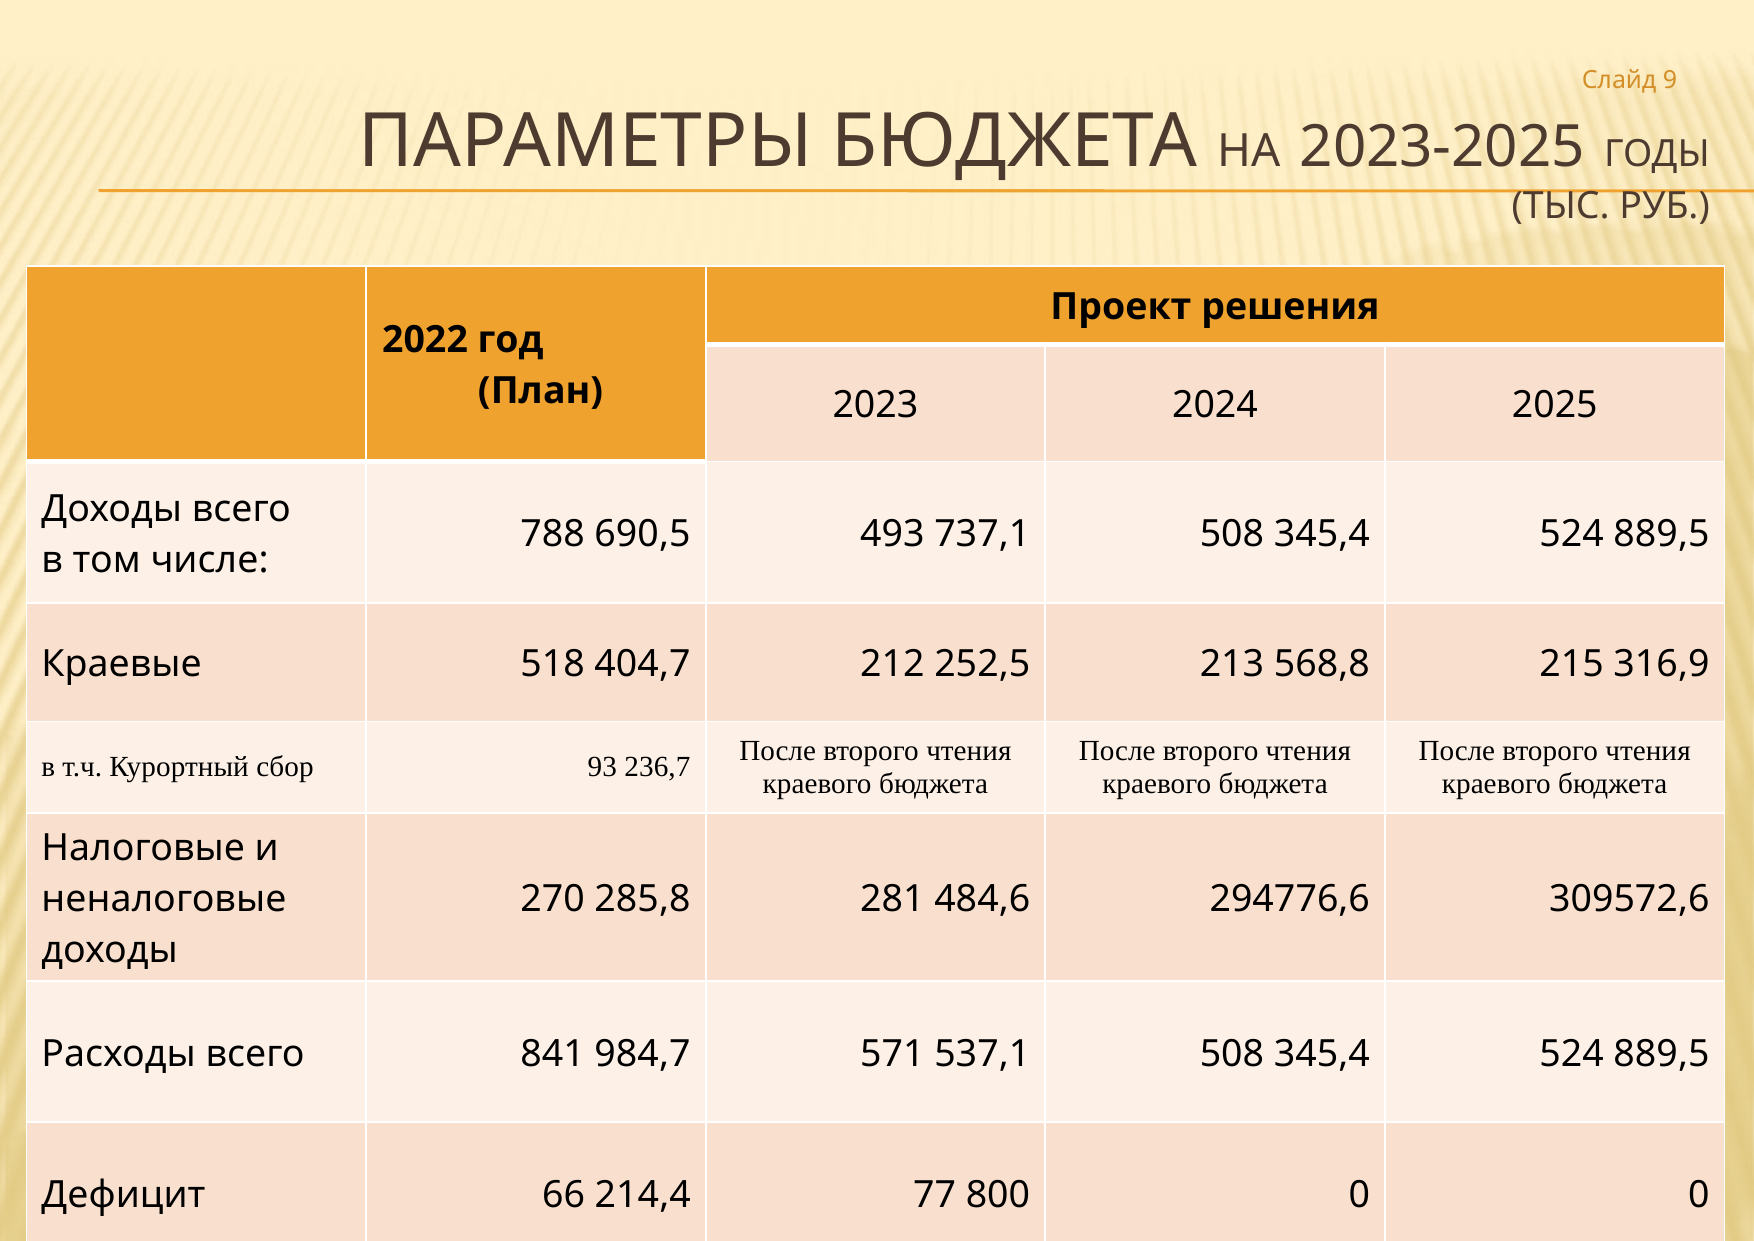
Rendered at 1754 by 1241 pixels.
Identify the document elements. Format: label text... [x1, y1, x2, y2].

table_cell Налоговые и неналоговые доходы [27, 814, 365, 980]
table_header 2022 год (План) [367, 267, 705, 459]
table_cell 2025 [1386, 347, 1724, 461]
table_header [27, 267, 365, 459]
table_cell Дефицит [27, 1123, 365, 1241]
table_cell 281 484,6 [707, 814, 1044, 980]
table_cell 212 252,5 [707, 604, 1044, 721]
table_cell 0 [1046, 1123, 1384, 1241]
table_cell Доходы всего в том числе: [27, 464, 365, 602]
table_cell 294776,6 [1046, 814, 1384, 980]
table_header Проект решения [707, 267, 1724, 342]
footer Слайд 9 [1136, 56, 1693, 109]
table_cell 0 [1386, 1123, 1724, 1241]
table_cell 518 404,7 [367, 604, 705, 721]
table_cell 215 316,9 [1386, 604, 1724, 721]
table_cell 66 214,4 [367, 1123, 705, 1241]
table_cell 524 889,5 [1386, 462, 1724, 602]
table_cell 493 737,1 [707, 462, 1044, 602]
table_cell 93 236,7 [367, 722, 705, 812]
table_cell 309572,6 [1386, 814, 1724, 980]
table_cell 841 984,7 [367, 982, 705, 1121]
table_cell 788 690,5 [367, 464, 705, 602]
table_cell 571 537,1 [707, 982, 1044, 1121]
table_cell 508 345,4 [1046, 982, 1384, 1121]
table_cell в т.ч. Курортный сбор [27, 722, 365, 812]
table_cell После второго чтения краевого бюджета [1386, 722, 1724, 812]
table_cell После второго чтения краевого бюджета [1046, 722, 1384, 812]
table_cell 508 345,4 [1046, 462, 1384, 602]
table_cell Расходы всего [27, 982, 365, 1121]
table_cell 77 800 [707, 1123, 1044, 1241]
table_cell 270 285,8 [367, 814, 705, 980]
table_cell Краевые [27, 604, 365, 721]
title Параметры бюджета на 2023-2025 годы (тыс. руб.) [58, 82, 1725, 235]
table_cell 524 889,5 [1386, 982, 1724, 1121]
table_cell После второго чтения краевого бюджета [707, 722, 1044, 812]
table_cell 2023 [707, 347, 1044, 461]
table_cell 2024 [1046, 347, 1384, 461]
table_cell 213 568,8 [1046, 604, 1384, 721]
